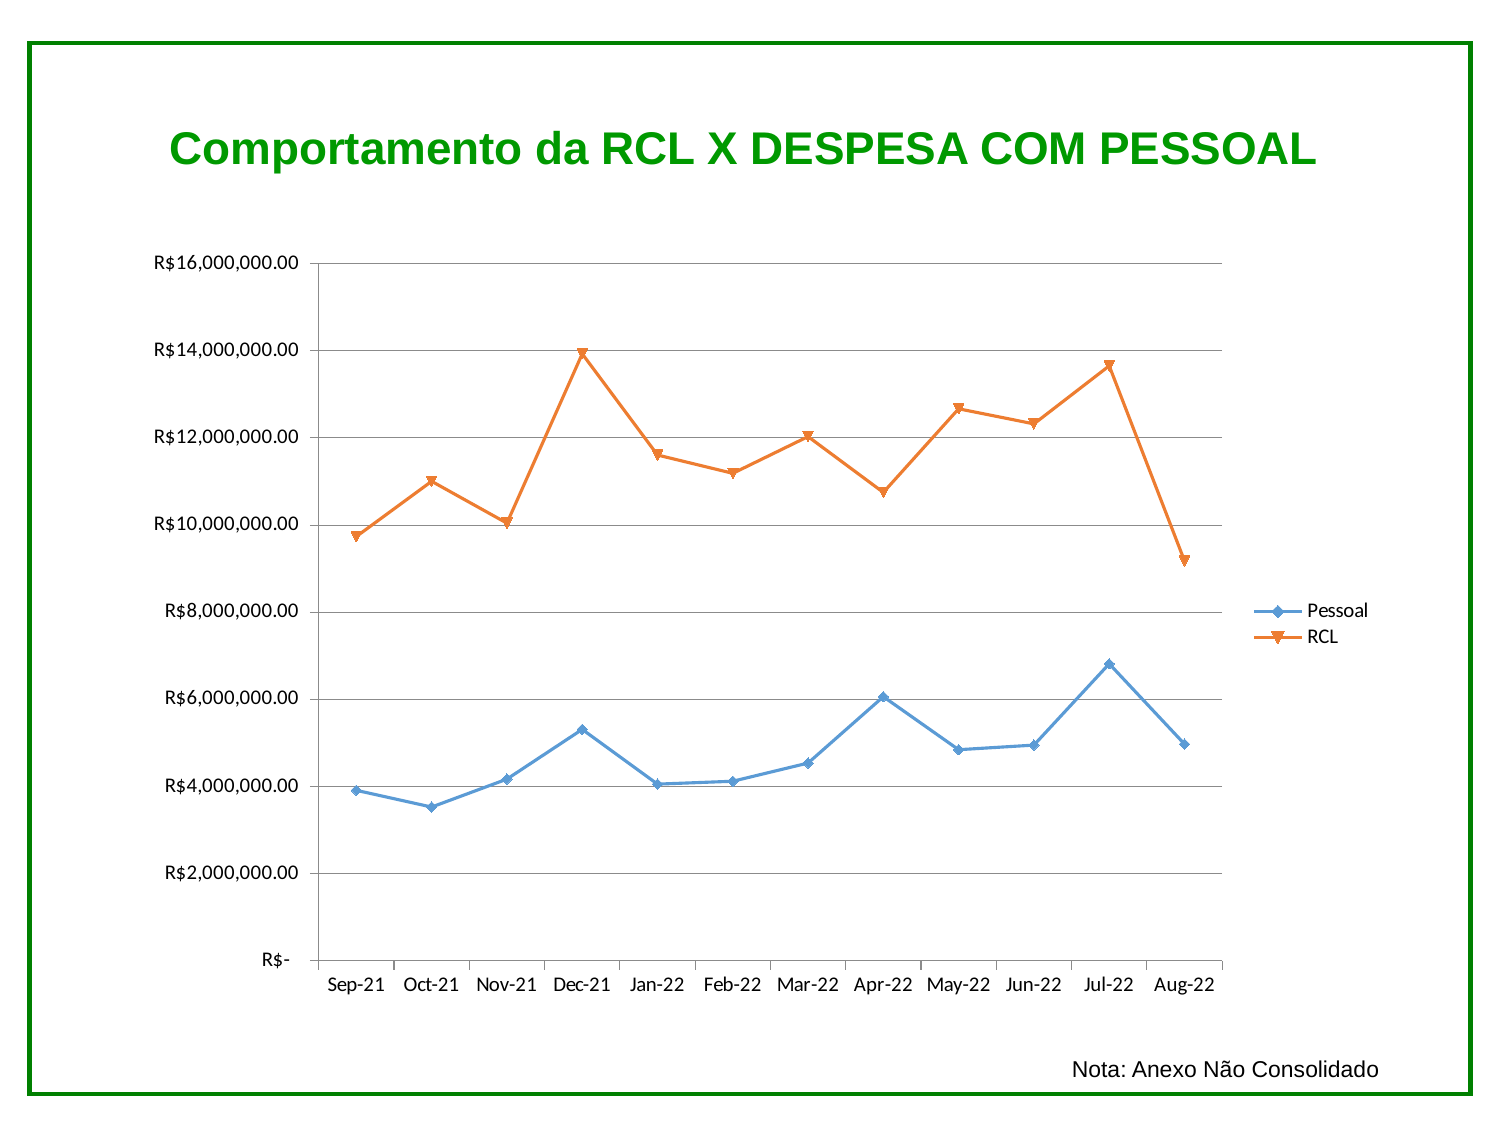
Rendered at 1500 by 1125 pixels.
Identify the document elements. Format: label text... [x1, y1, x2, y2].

text_box Nota: Anexo Não Consolidado [1057, 1046, 1447, 1089]
text_box [29, 42, 1471, 1094]
chart [123, 238, 1388, 1012]
text_box Comportamento da RCL X DESPESA COM PESSOAL [100, 66, 1388, 236]
